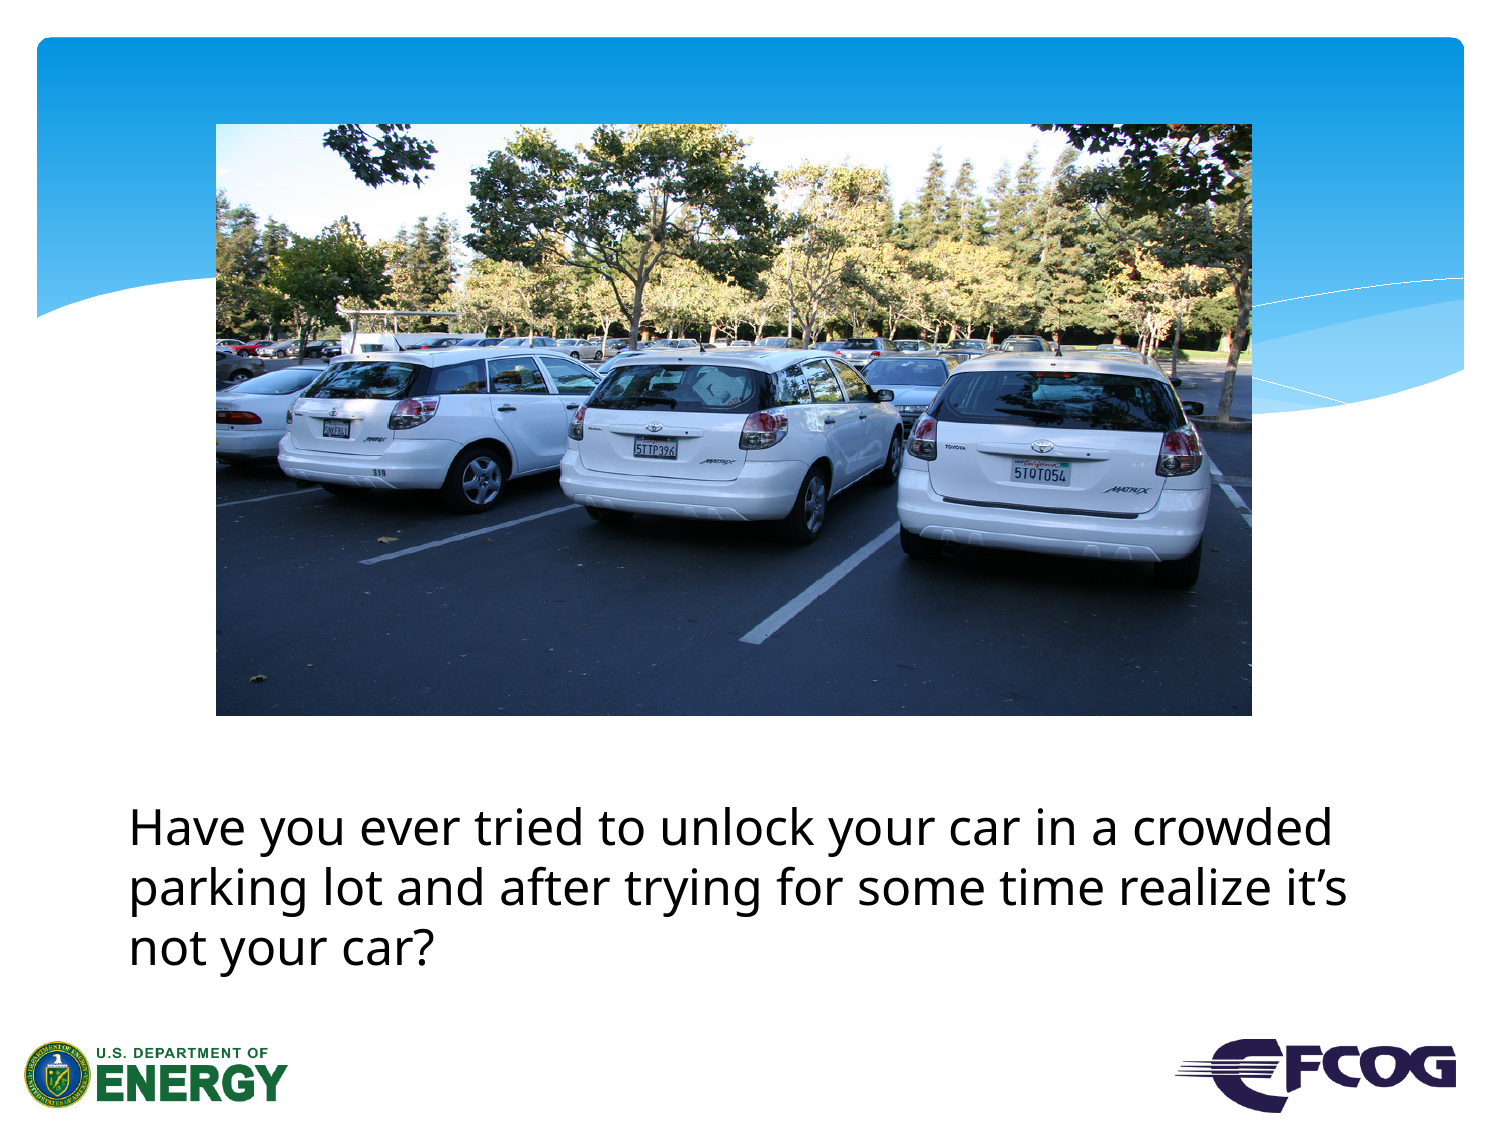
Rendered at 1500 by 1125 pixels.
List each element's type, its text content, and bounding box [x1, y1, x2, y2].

picture [24, 1040, 288, 1108]
picture [216, 124, 1252, 716]
list Have you ever tried to unlock your car in a crowded parking lot and after trying for some time realize it’s not your car? [99, 787, 1408, 1000]
picture [1174, 1039, 1456, 1113]
